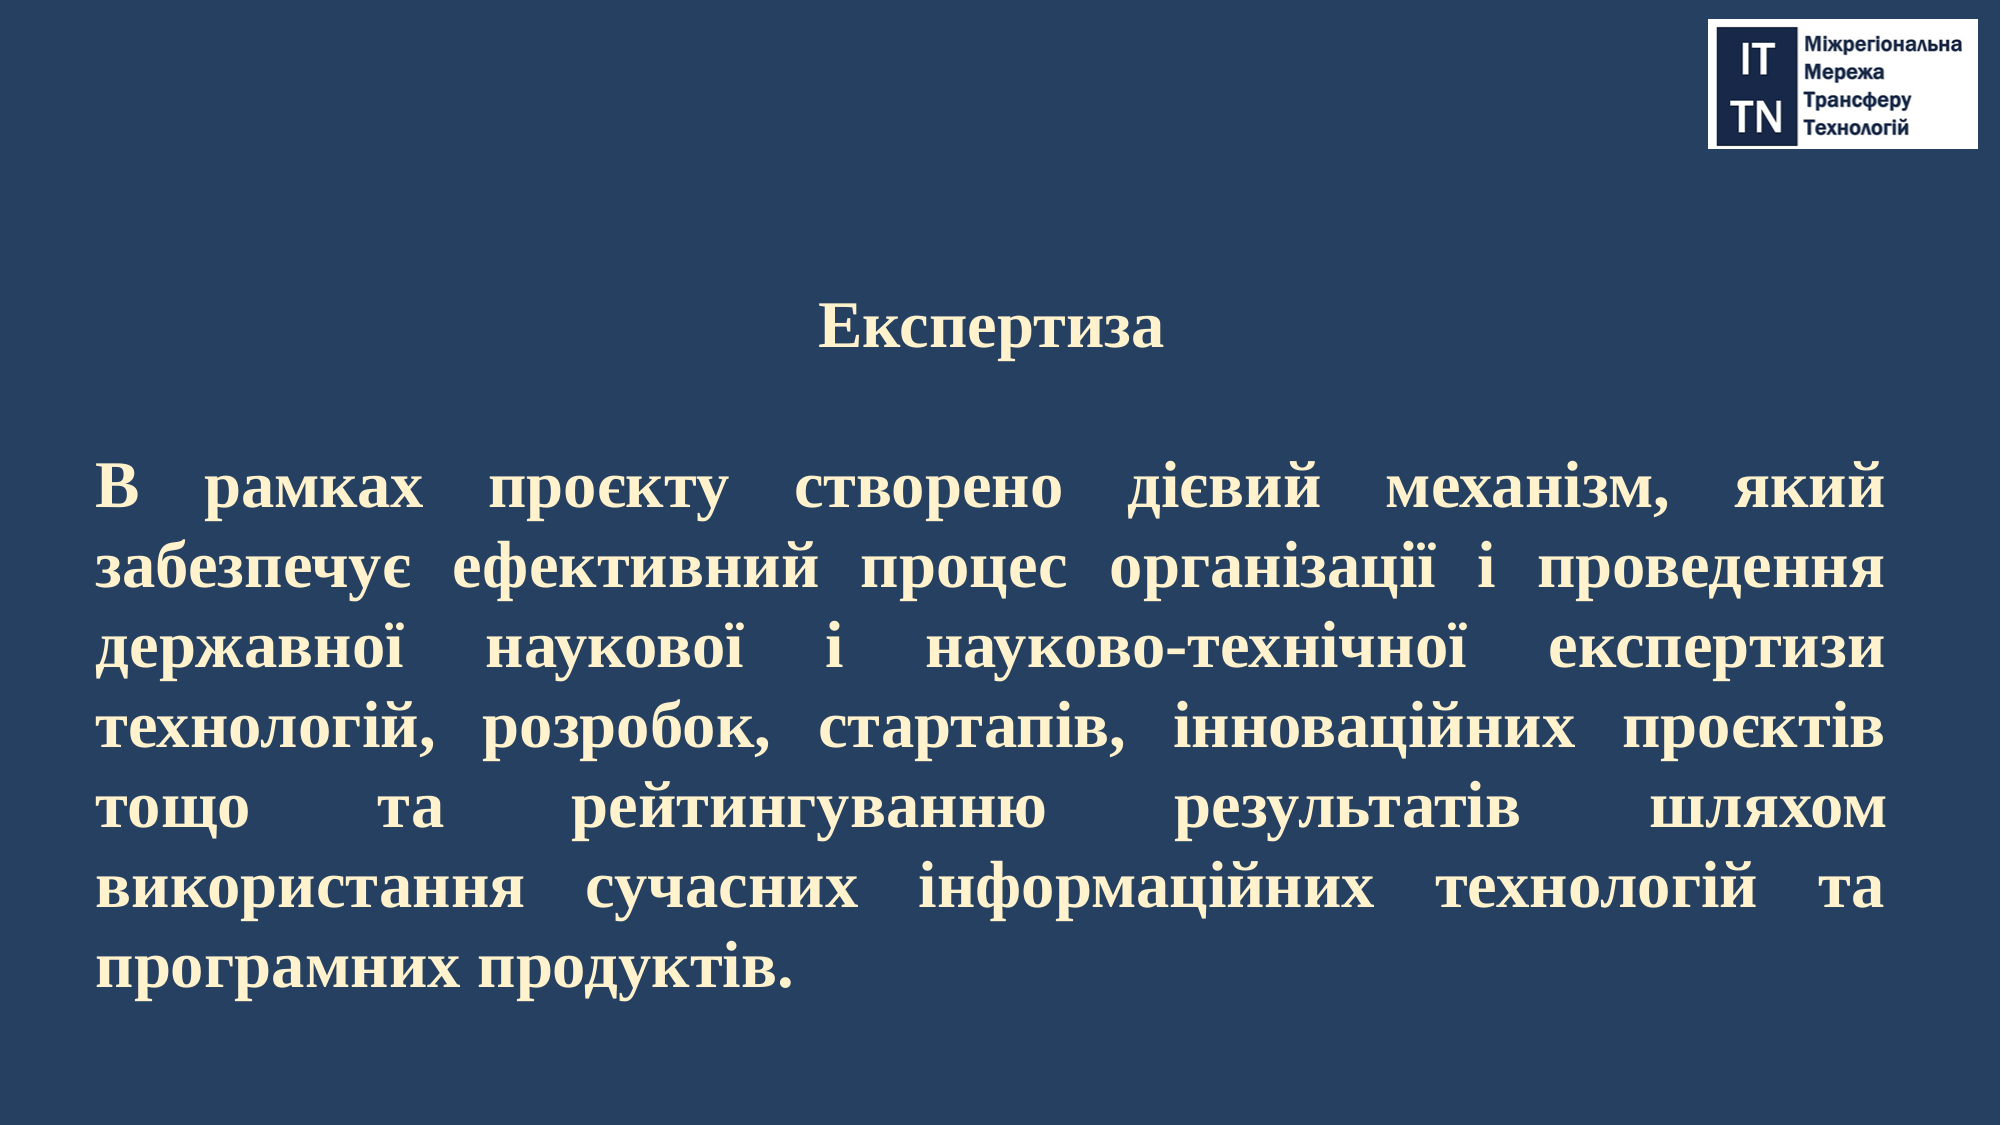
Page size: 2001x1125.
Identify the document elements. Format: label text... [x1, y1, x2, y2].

text_box Експертиза В рамках проєкту створено дієвий механізм, який забезпечує ефективний процес організації і проведення державної наукової і науково-технічної експертизи технологій, розробок, стартапів, інноваційних проєктів тощо та рейтингуванню результатів шляхом використання сучасних інформаційних технологій та програмних продуктів. [80, 193, 1903, 1008]
picture [1708, 18, 1978, 150]
